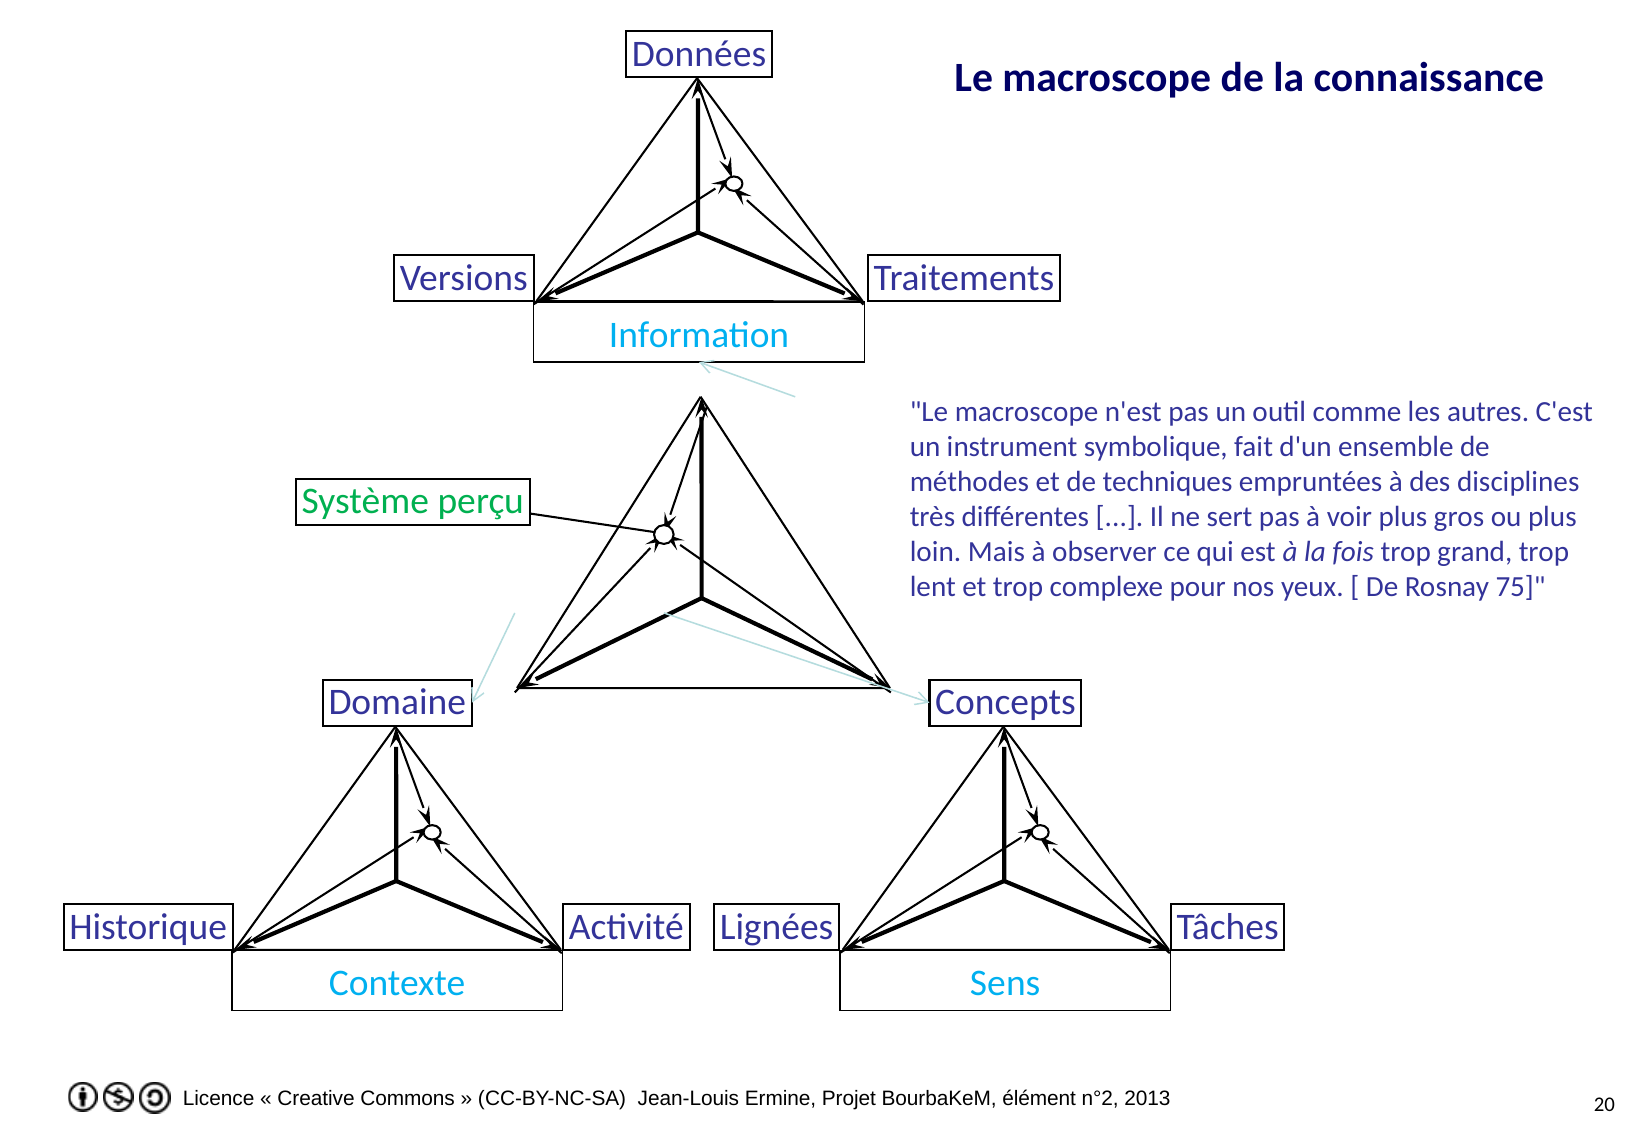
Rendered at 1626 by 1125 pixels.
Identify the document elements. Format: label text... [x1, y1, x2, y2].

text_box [62, 30, 1286, 1012]
picture [103, 1082, 134, 1112]
text_box "Le macroscope n'est pas un outil comme les autres. C'est un instrument symbolique, fait d'un ensemble de méthodes et de techniques empruntées à des disciplines très différentes [...]. Il ne sert pas à voir plus gros ou plus loin. Mais à observer ce qui est à la fois trop grand, trop lent et trop complexe pour nos yeux. [ De Rosnay 75]" [1290, 385, 1614, 610]
text_box Le macroscope de la connaissance [1290, 42, 1593, 108]
picture [68, 1082, 98, 1112]
